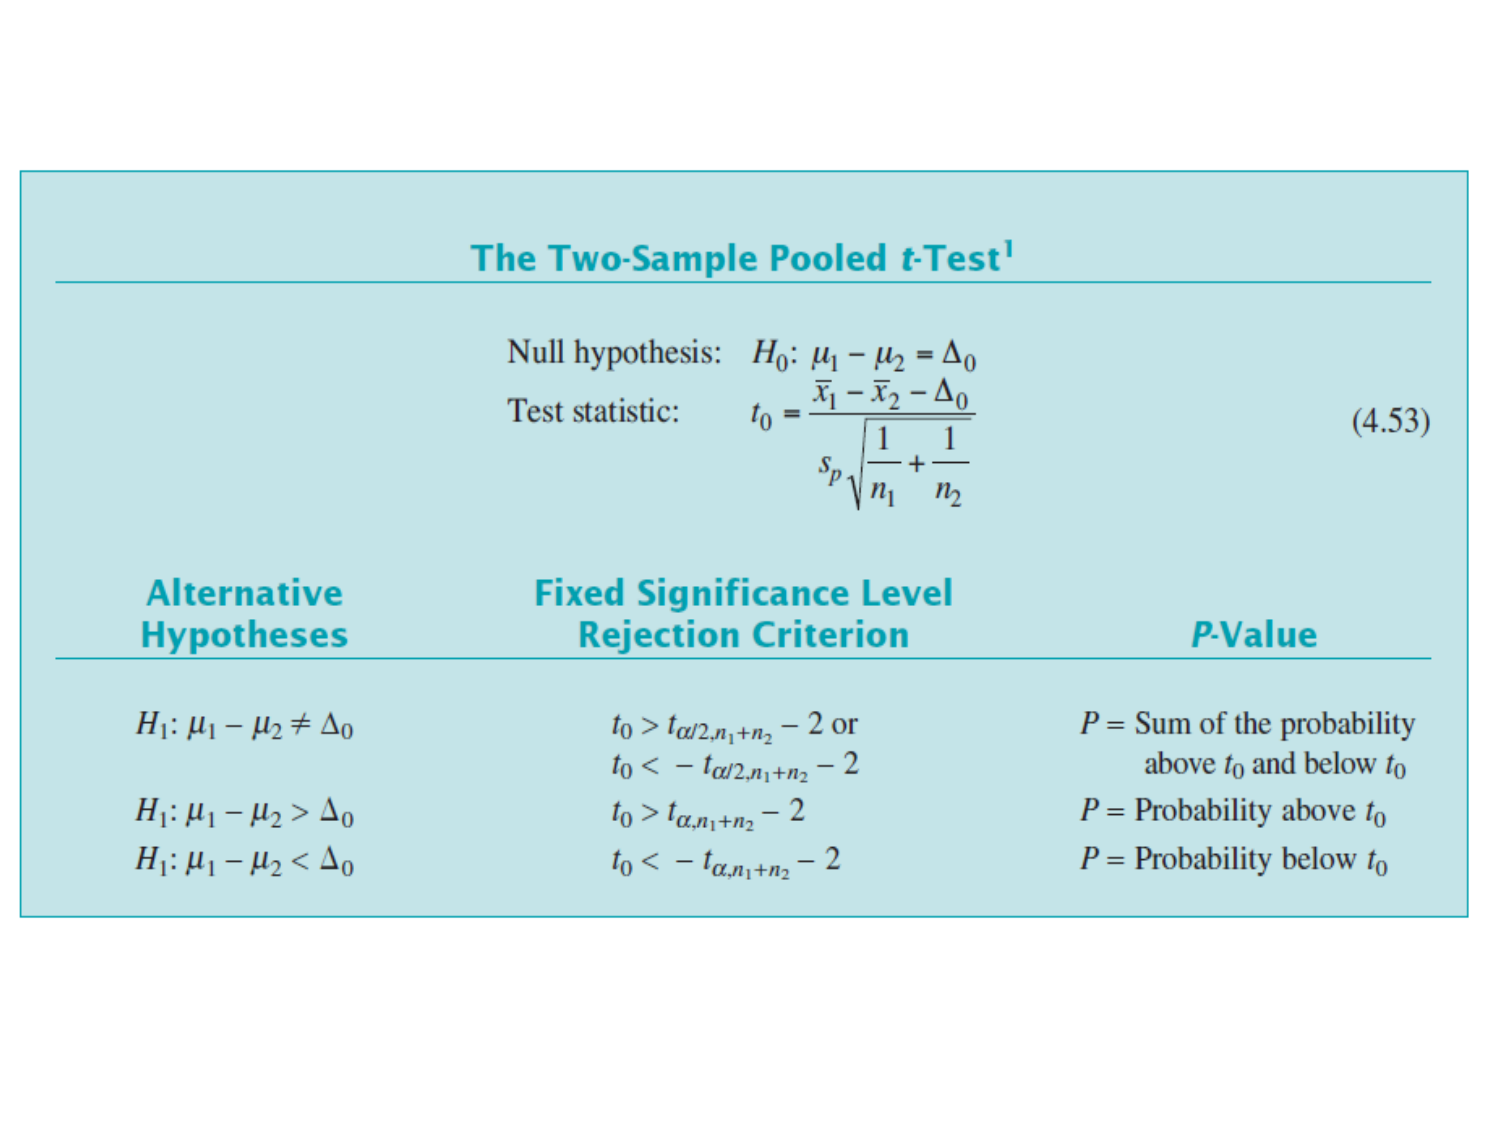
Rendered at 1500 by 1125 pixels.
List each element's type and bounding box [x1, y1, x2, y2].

picture [12, 162, 1477, 926]
